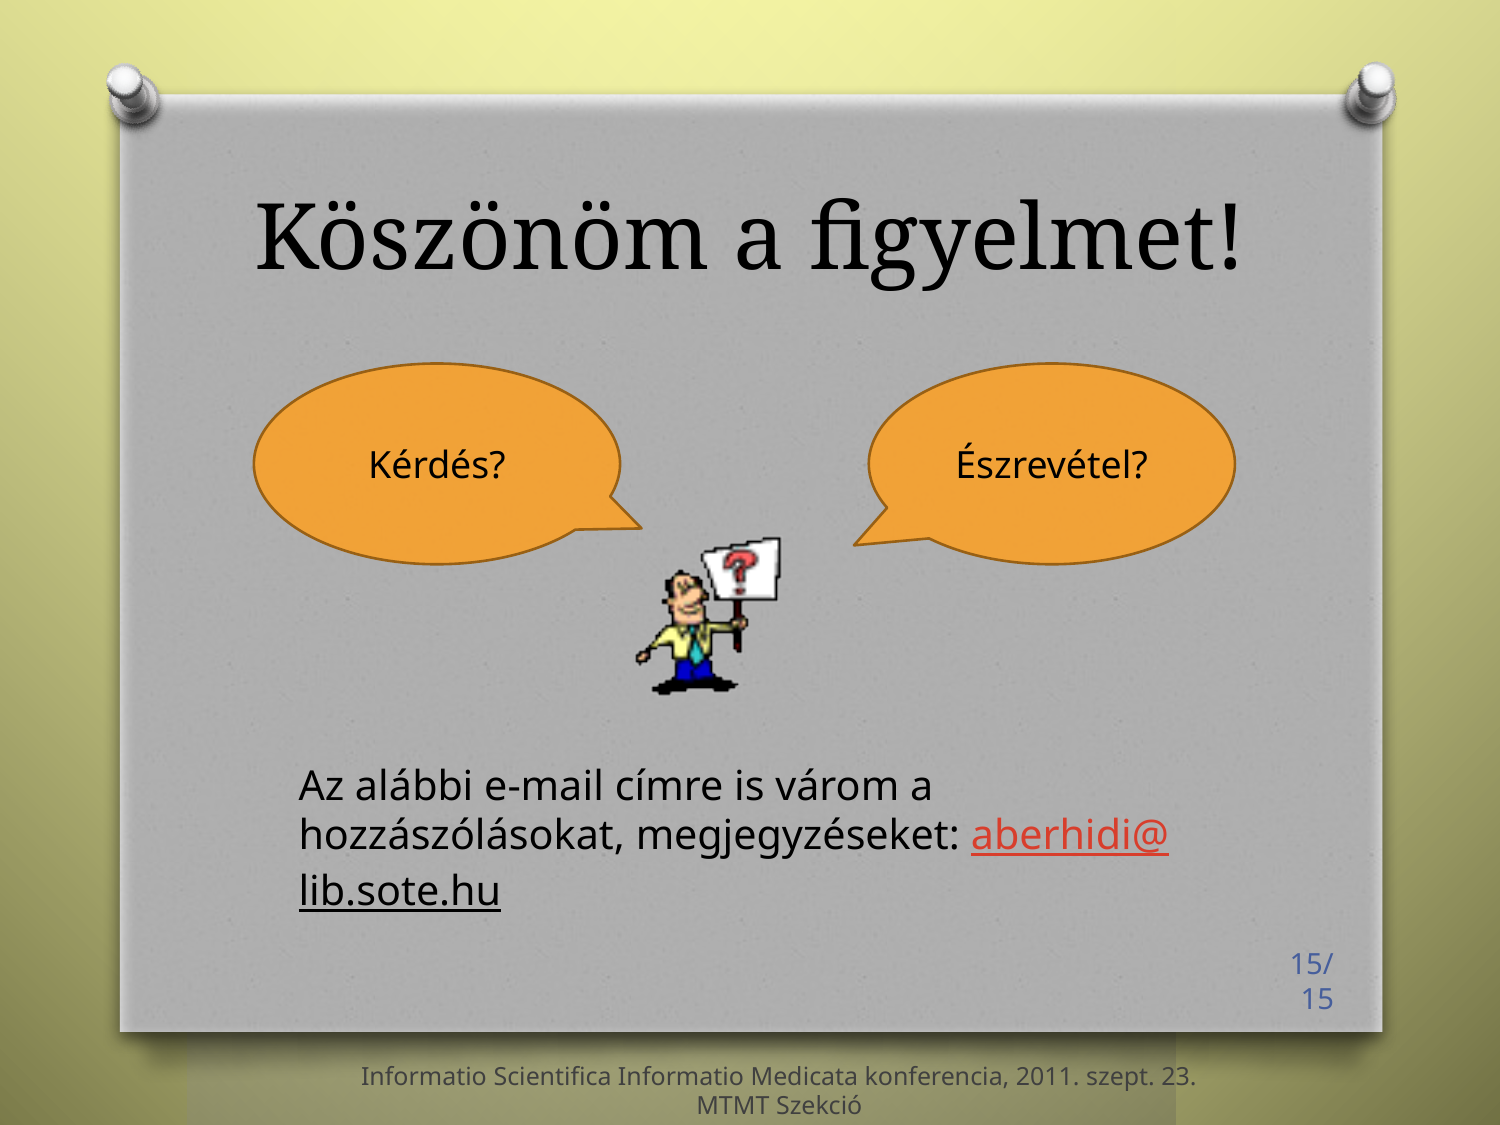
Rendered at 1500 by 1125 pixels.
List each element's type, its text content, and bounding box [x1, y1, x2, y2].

text_box Informatio Scientifica Informatio Medicata konferencia, 2011. szept. 23. MTMT Szekció [324, 1052, 1235, 1125]
text_box Kérdés? [252, 362, 630, 566]
picture [1317, 35, 1439, 156]
picture [619, 514, 815, 700]
title Köszönöm a figyelmet! [179, 134, 1323, 332]
slide_number 15/15 [1246, 952, 1350, 1013]
picture [75, 29, 198, 153]
text_box Észrevétel? [852, 362, 1237, 566]
list Az alábbi e-mail címre is várom a hozzászólásokat, megjegyzéseket: aberhidi@lib.sote.hu [283, 751, 1265, 929]
